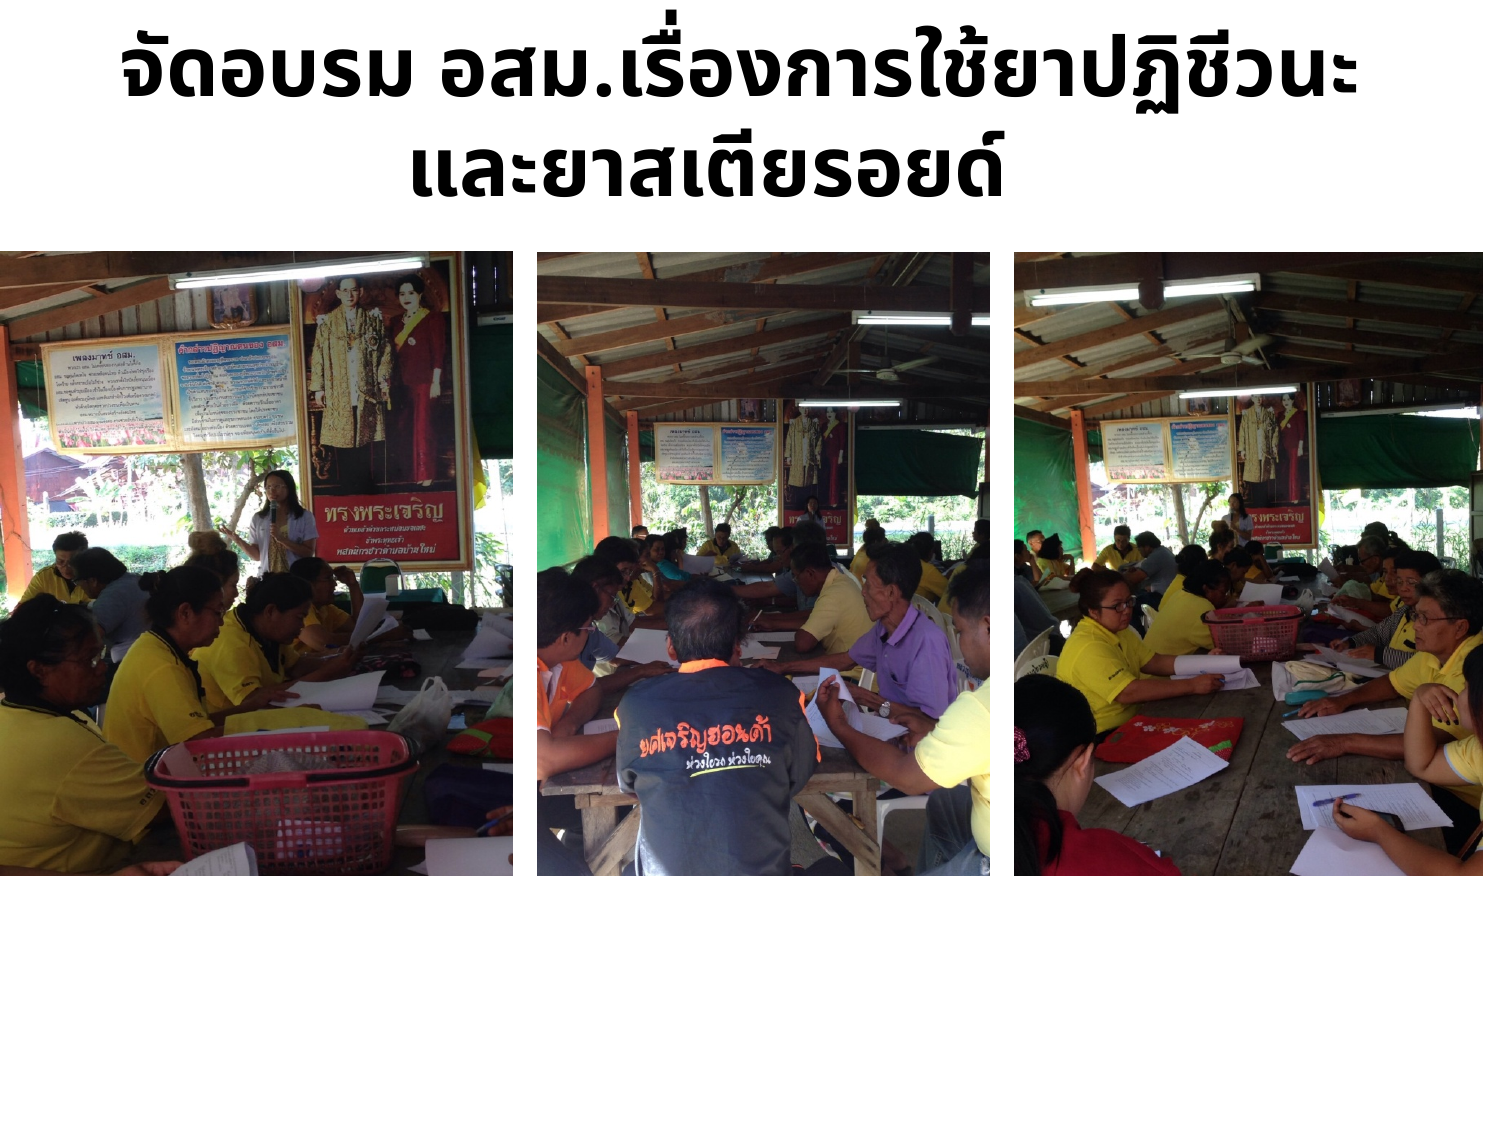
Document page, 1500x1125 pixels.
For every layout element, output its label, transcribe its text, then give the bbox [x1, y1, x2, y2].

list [0, 251, 513, 876]
title จัดอบรม อสม.เรื่องการใช้ยาปฏิชีวนะและยาสเตียรอยด์ [64, 19, 1415, 207]
picture [1013, 252, 1483, 876]
picture [537, 252, 990, 876]
